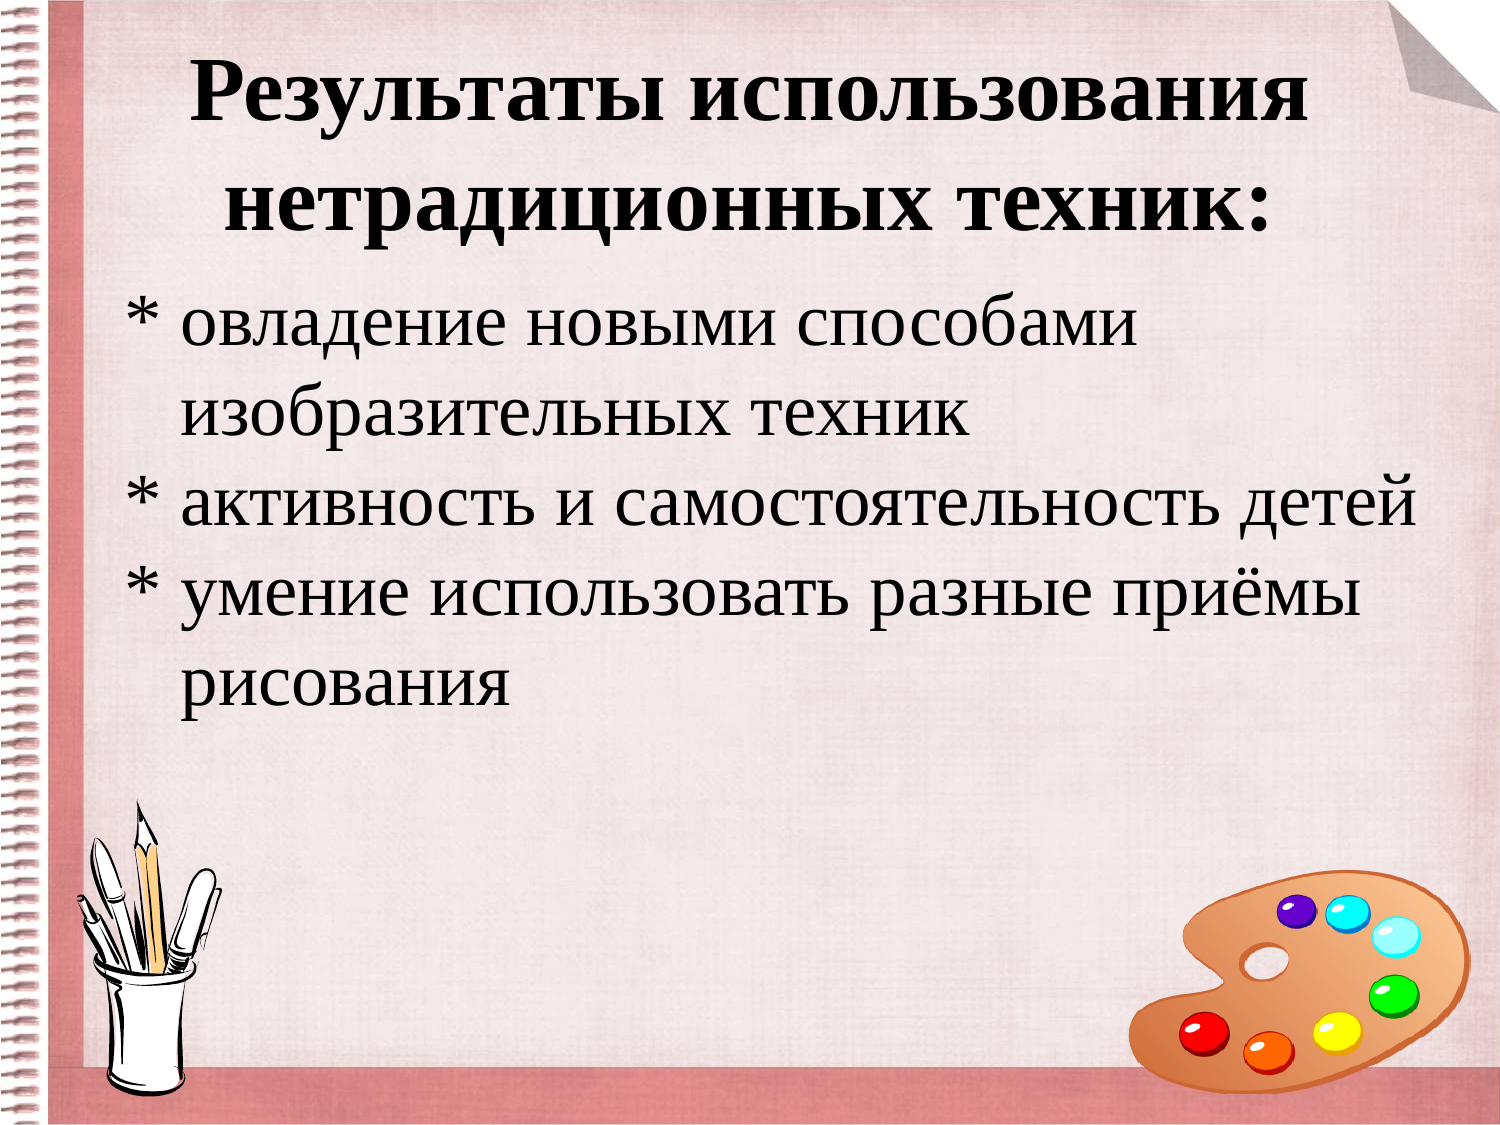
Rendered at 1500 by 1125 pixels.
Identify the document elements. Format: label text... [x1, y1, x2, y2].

title Результаты использования нетрадиционных техник: [74, 44, 1426, 233]
picture [0, 0, 1500, 1125]
list * овладение новыми способами изобразительных техник * активность и самостоятельность детей * умение использовать разные приёмы рисования [52, 262, 1500, 1006]
